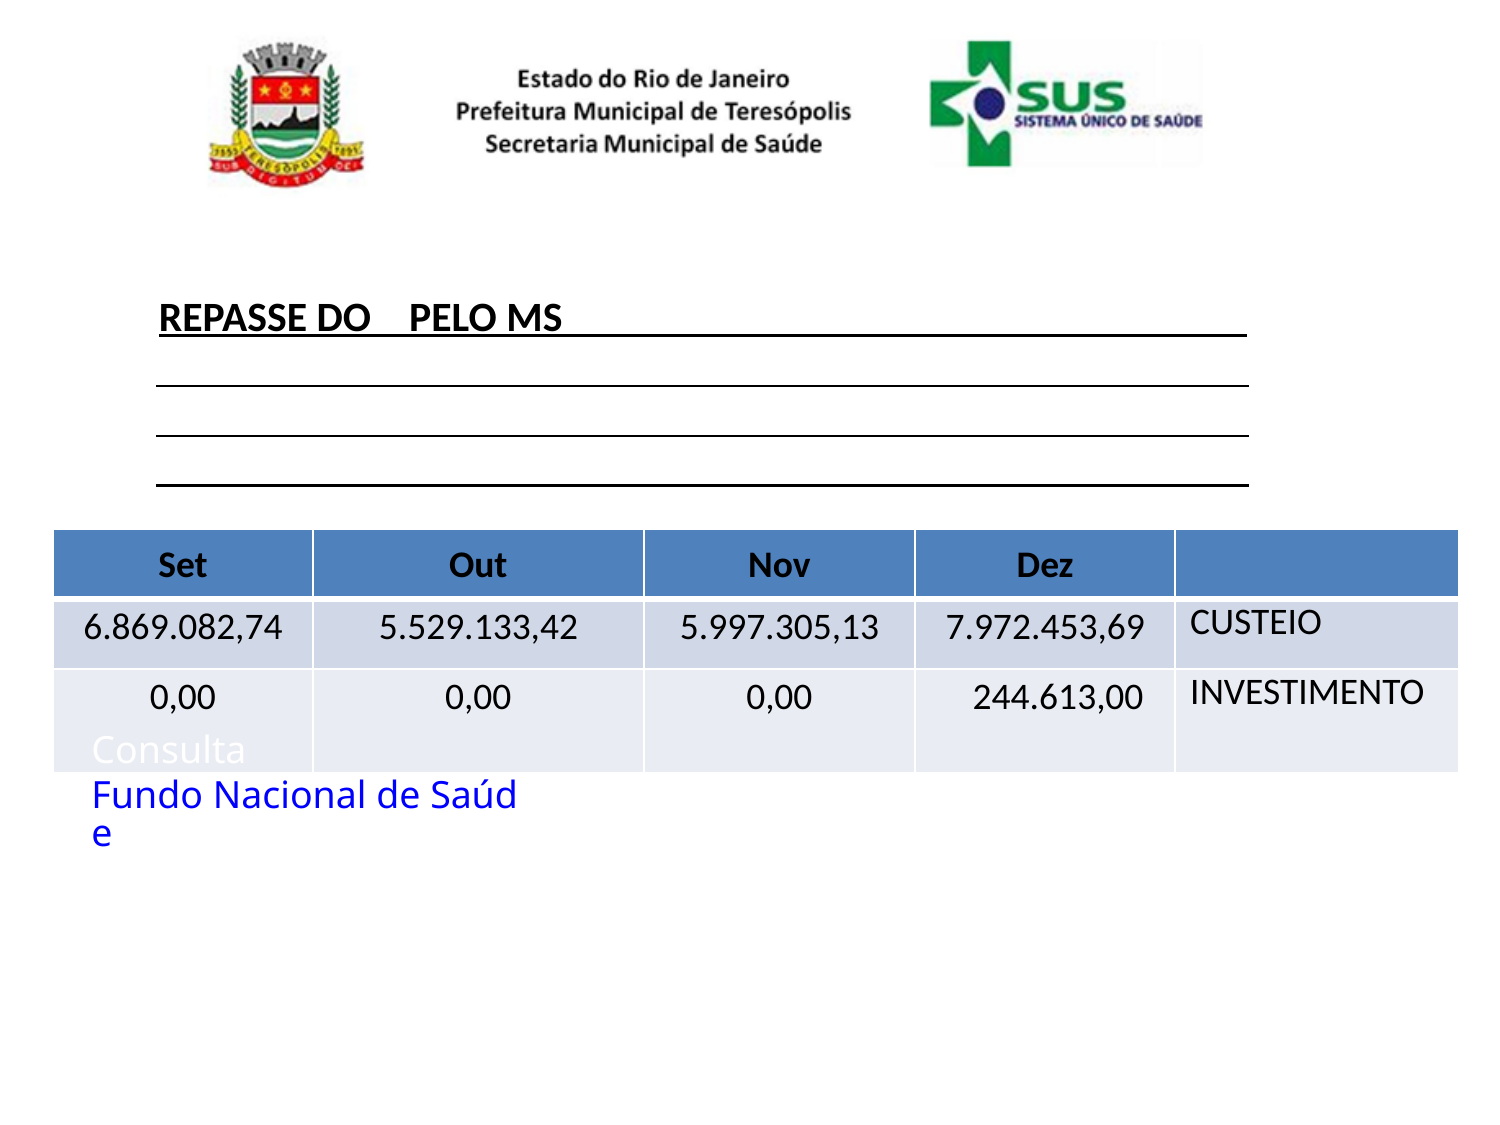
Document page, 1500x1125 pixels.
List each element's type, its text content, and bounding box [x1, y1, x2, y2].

table_cell 0,00 [54, 670, 312, 772]
table_cell 244.613,00 [916, 670, 1174, 772]
table_cell 7.972.453,69 [916, 602, 1174, 668]
text_box Consulta Fundo Nacional de Saúde [76, 718, 538, 830]
table_cell INVESTIMENTO [1176, 670, 1458, 772]
table_cell 5.997.305,13 [645, 602, 914, 668]
text_box REPASSE DO PELO MS 3º QUADRIMESTRE DE 2020 [141, 282, 1264, 528]
table_header Set [54, 530, 312, 596]
table_header Nov [645, 530, 914, 596]
table_header Out [314, 530, 643, 596]
table_cell CUSTEIO [1176, 602, 1458, 668]
table_cell 0,00 [645, 670, 914, 772]
table_cell 6.869.082,74 [54, 602, 312, 668]
table_cell 0,00 [314, 670, 643, 772]
picture [194, 30, 1211, 210]
table_header Dez [916, 530, 1174, 596]
table_cell 5.529.133,42 [314, 602, 643, 668]
table_header [1176, 530, 1458, 596]
